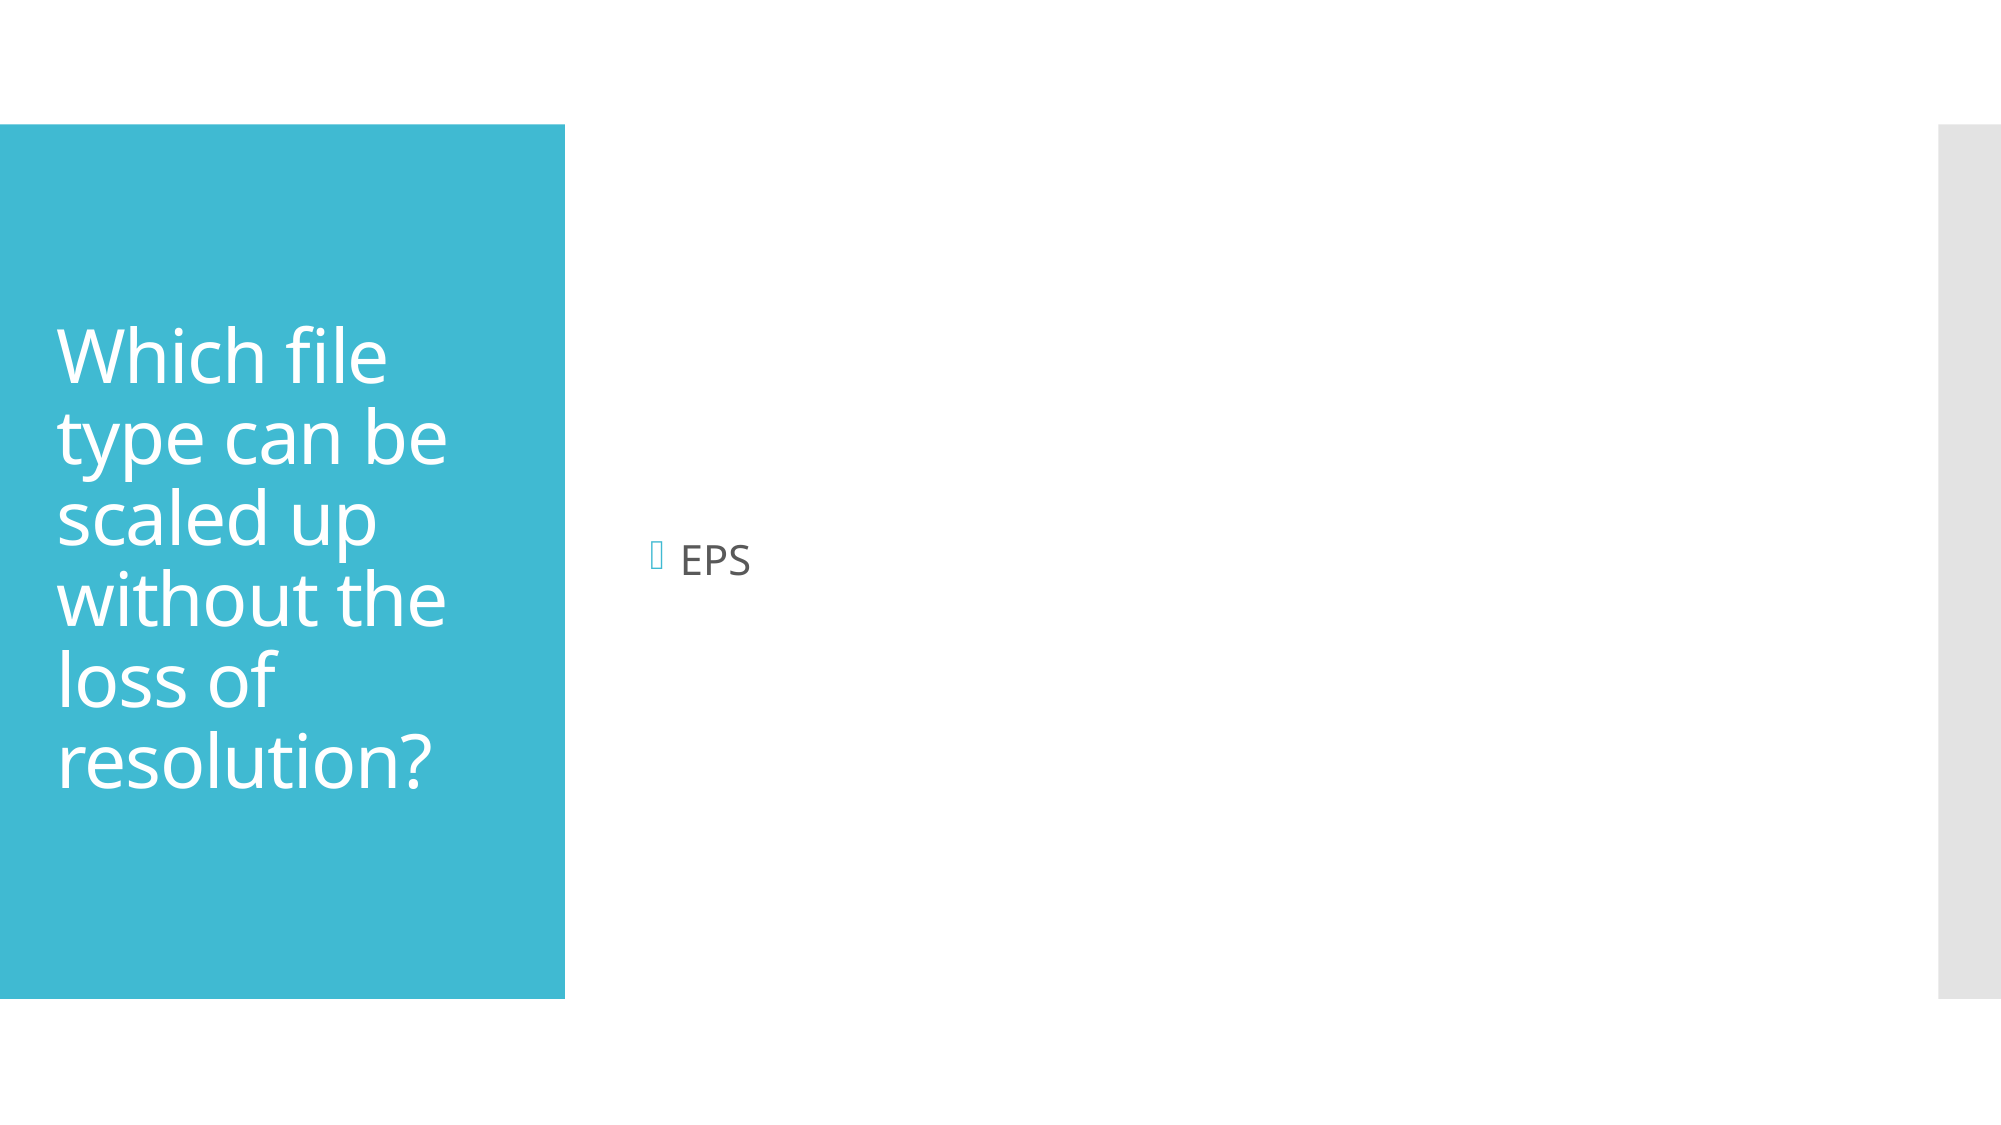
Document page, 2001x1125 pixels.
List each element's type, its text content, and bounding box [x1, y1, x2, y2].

title Which file type can be scaled up without the loss of resolution? [41, 184, 525, 940]
list EPS [634, 141, 1835, 982]
